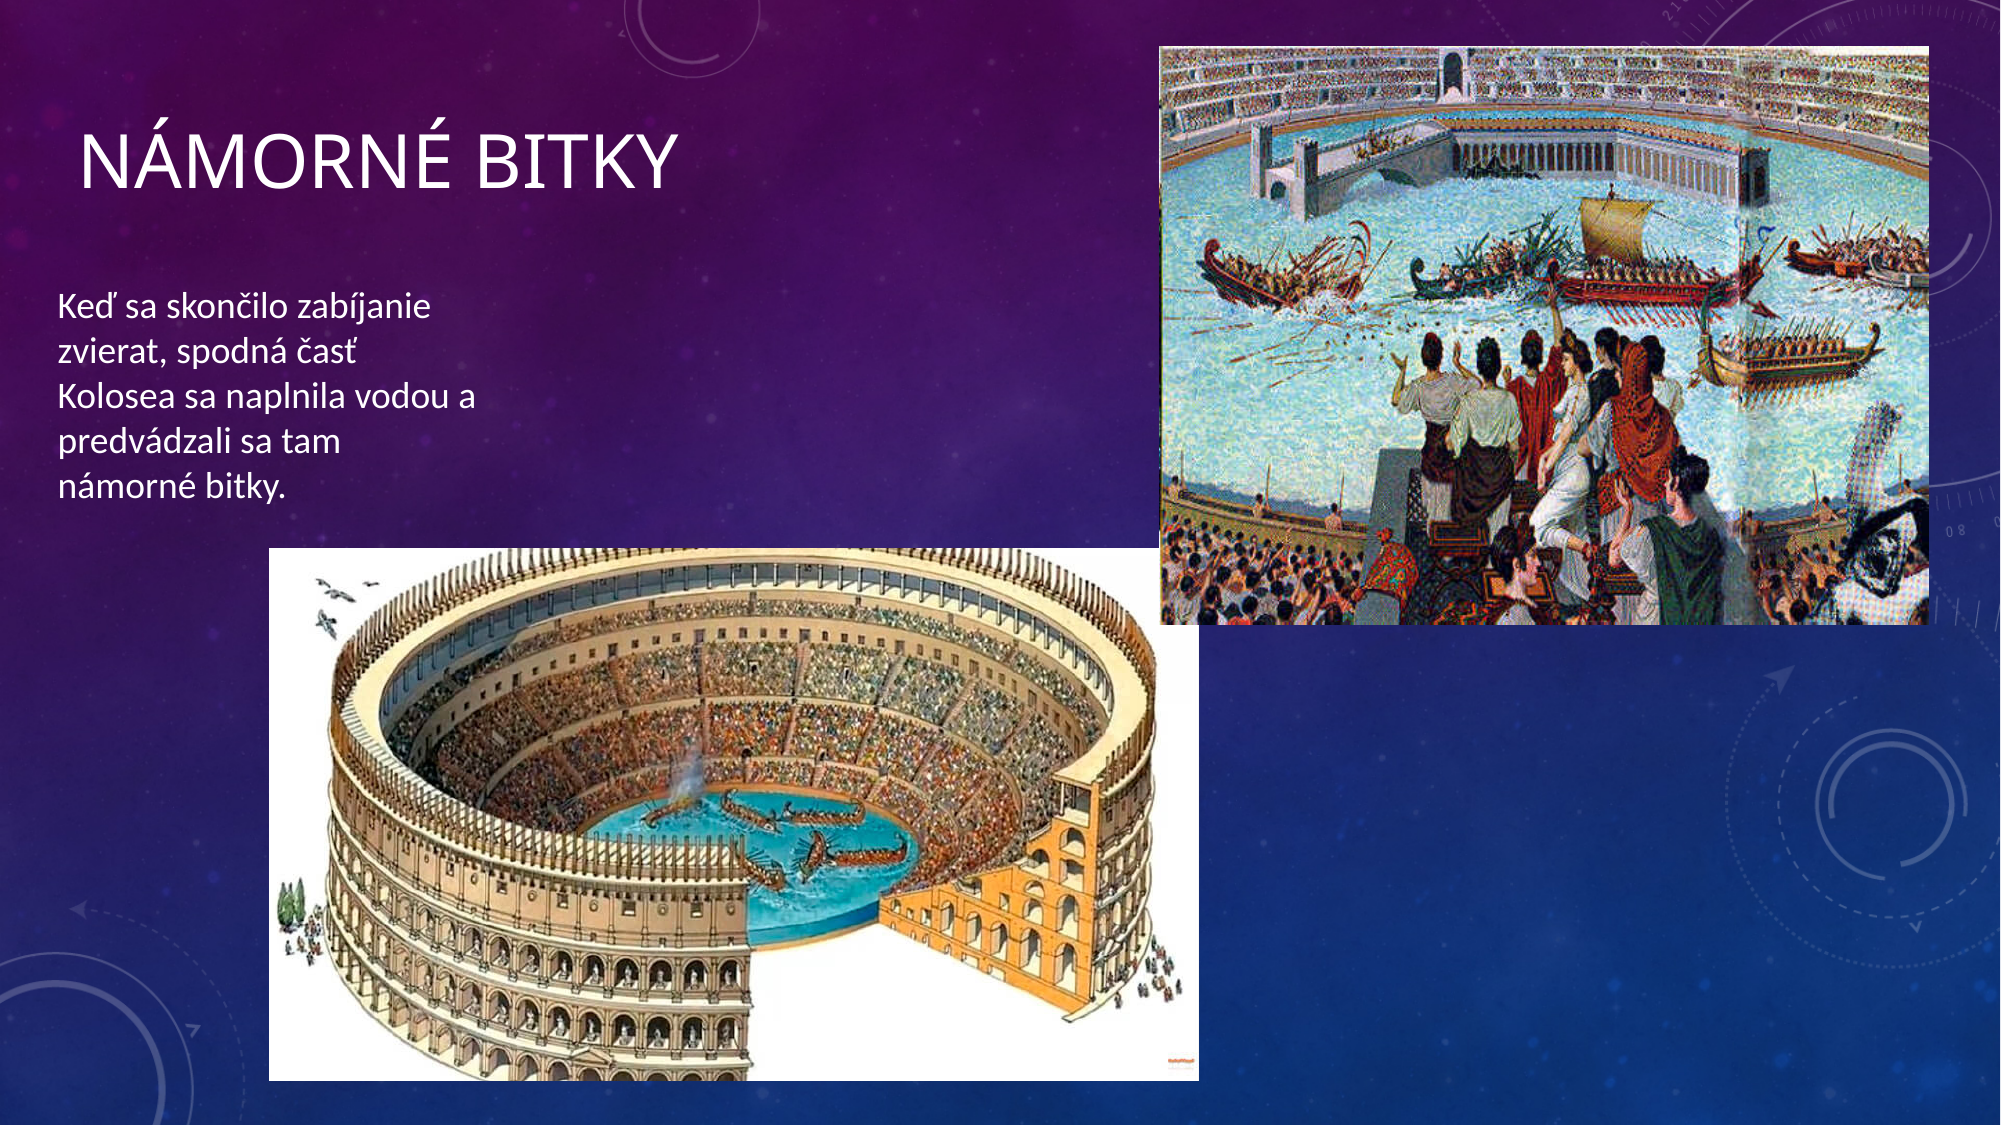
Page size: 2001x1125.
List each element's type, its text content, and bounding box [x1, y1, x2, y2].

picture [0, 0, 2001, 1125]
title námorné bitky [42, 46, 1015, 270]
list Keď sa skončilo zabíjanie zvierat, spodná časť Kolosea sa naplnila vodou a predvádzali sa tam námorné bitky. [42, 273, 497, 938]
